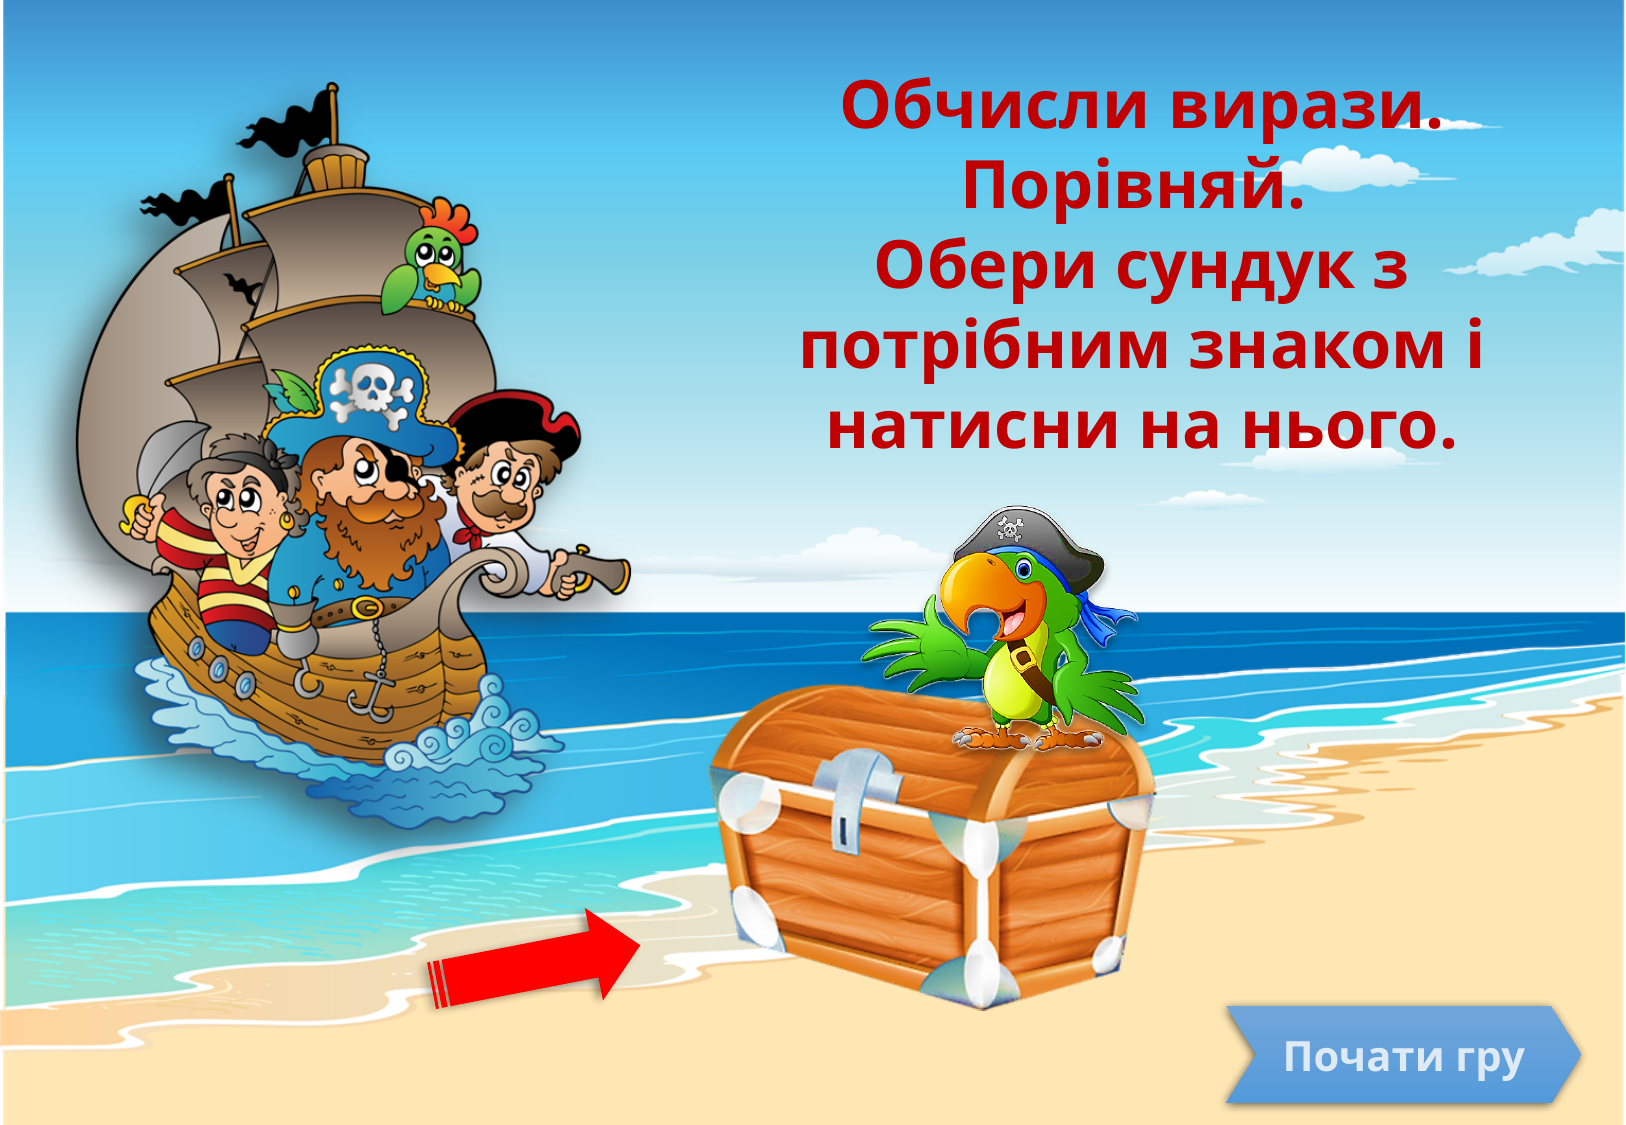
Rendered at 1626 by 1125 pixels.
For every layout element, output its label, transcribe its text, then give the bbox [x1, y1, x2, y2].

text_box Обчисли вирази. Порівняй. Обери сундук з потрібним знаком і натисни на нього. [681, 54, 1603, 470]
text_box [432, 960, 448, 1008]
text_box [441, 907, 641, 1007]
text_box Почати гру [1226, 1006, 1582, 1103]
text_box [427, 962, 439, 1009]
picture [0, 0, 1626, 1125]
